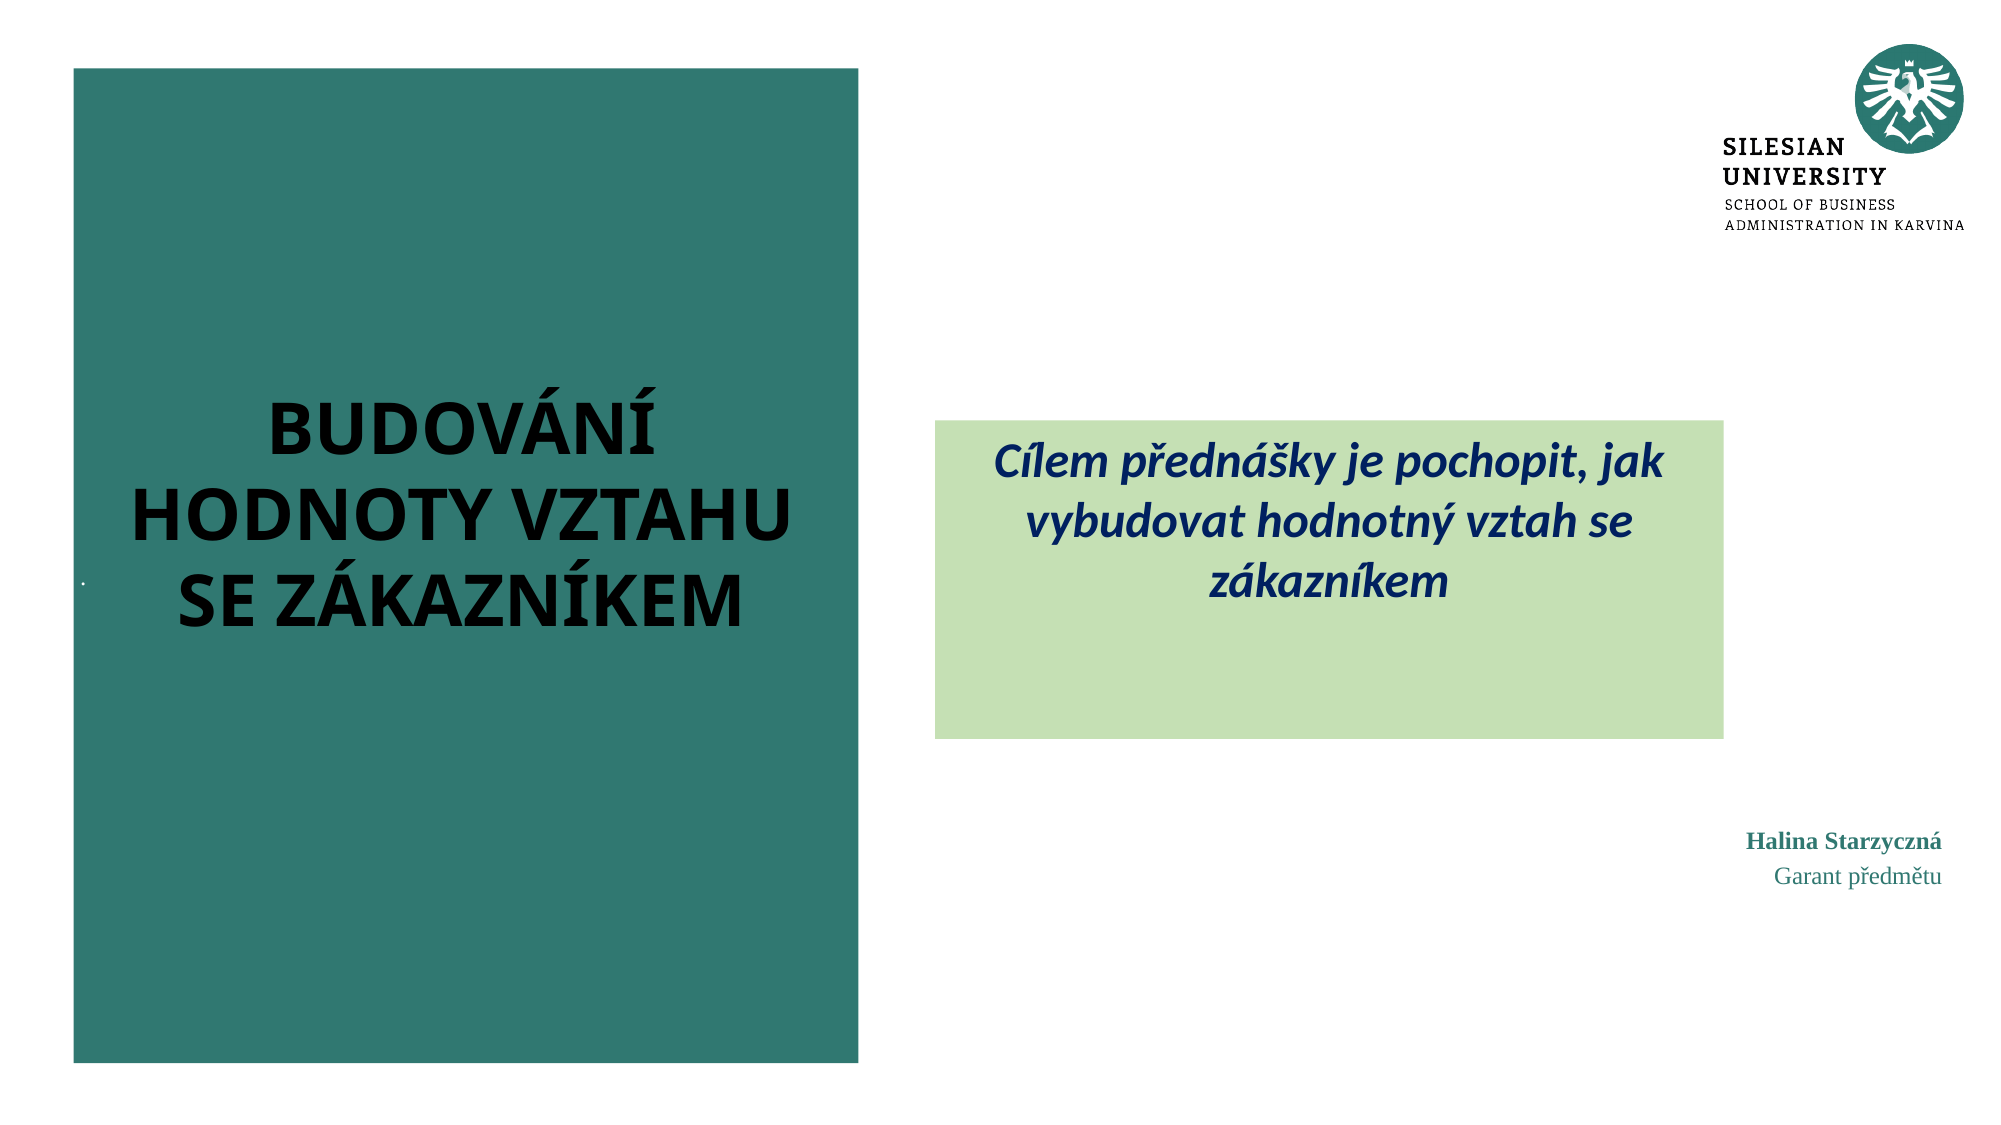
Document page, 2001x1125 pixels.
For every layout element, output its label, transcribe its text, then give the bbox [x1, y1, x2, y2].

text_box Halina Starzyczná Garant předmětu [1521, 814, 1963, 1067]
text_box Cílem přednášky je pochopit, jak vybudovat hodnotný vztah se zákazníkem [935, 420, 1724, 739]
text_box [73, 67, 860, 1064]
text_box [41, 32, 786, 116]
picture [1723, 44, 1964, 230]
text_box . [65, 488, 859, 962]
text_box Budování hodnoty vztahu se zákazníkem [109, 118, 815, 488]
